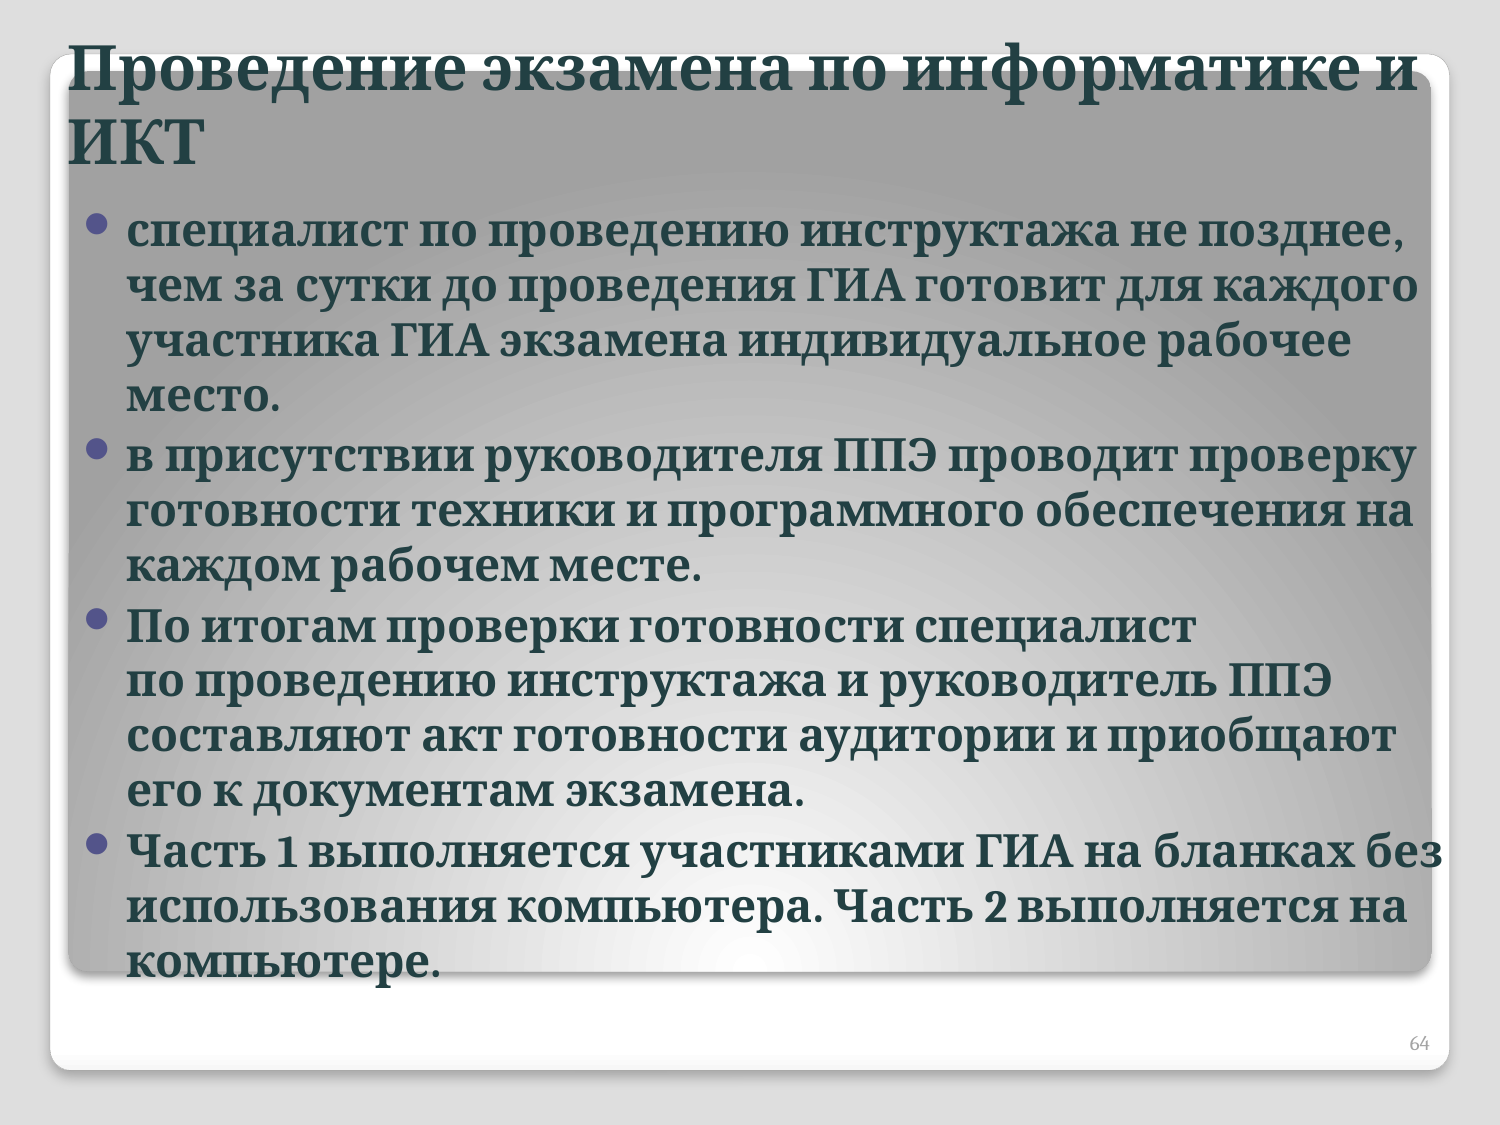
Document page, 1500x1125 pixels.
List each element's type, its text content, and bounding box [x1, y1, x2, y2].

list специалист по проведению инструктажа не позднее, чем за сутки до проведения ГИА готовит для каждого участника ГИА экзамена индивидуальное рабочее место. в присутствии руководителя ППЭ проводит проверку готовности техники и программного обеспечения на каждом рабочем месте. По итогам проверки готовности специалист по проведению инструктажа и руководитель ППЭ составляют акт готовности аудитории и приобщают его к документам экзамена. Часть 1 выполняется участниками ГИА на бланках без использования компьютера. Часть 2 выполняется на компьютере. [53, 185, 1471, 1027]
title Проведение экзамена по информатике и ИКТ [53, 0, 1459, 185]
slide_number 64 [1369, 1002, 1445, 1063]
